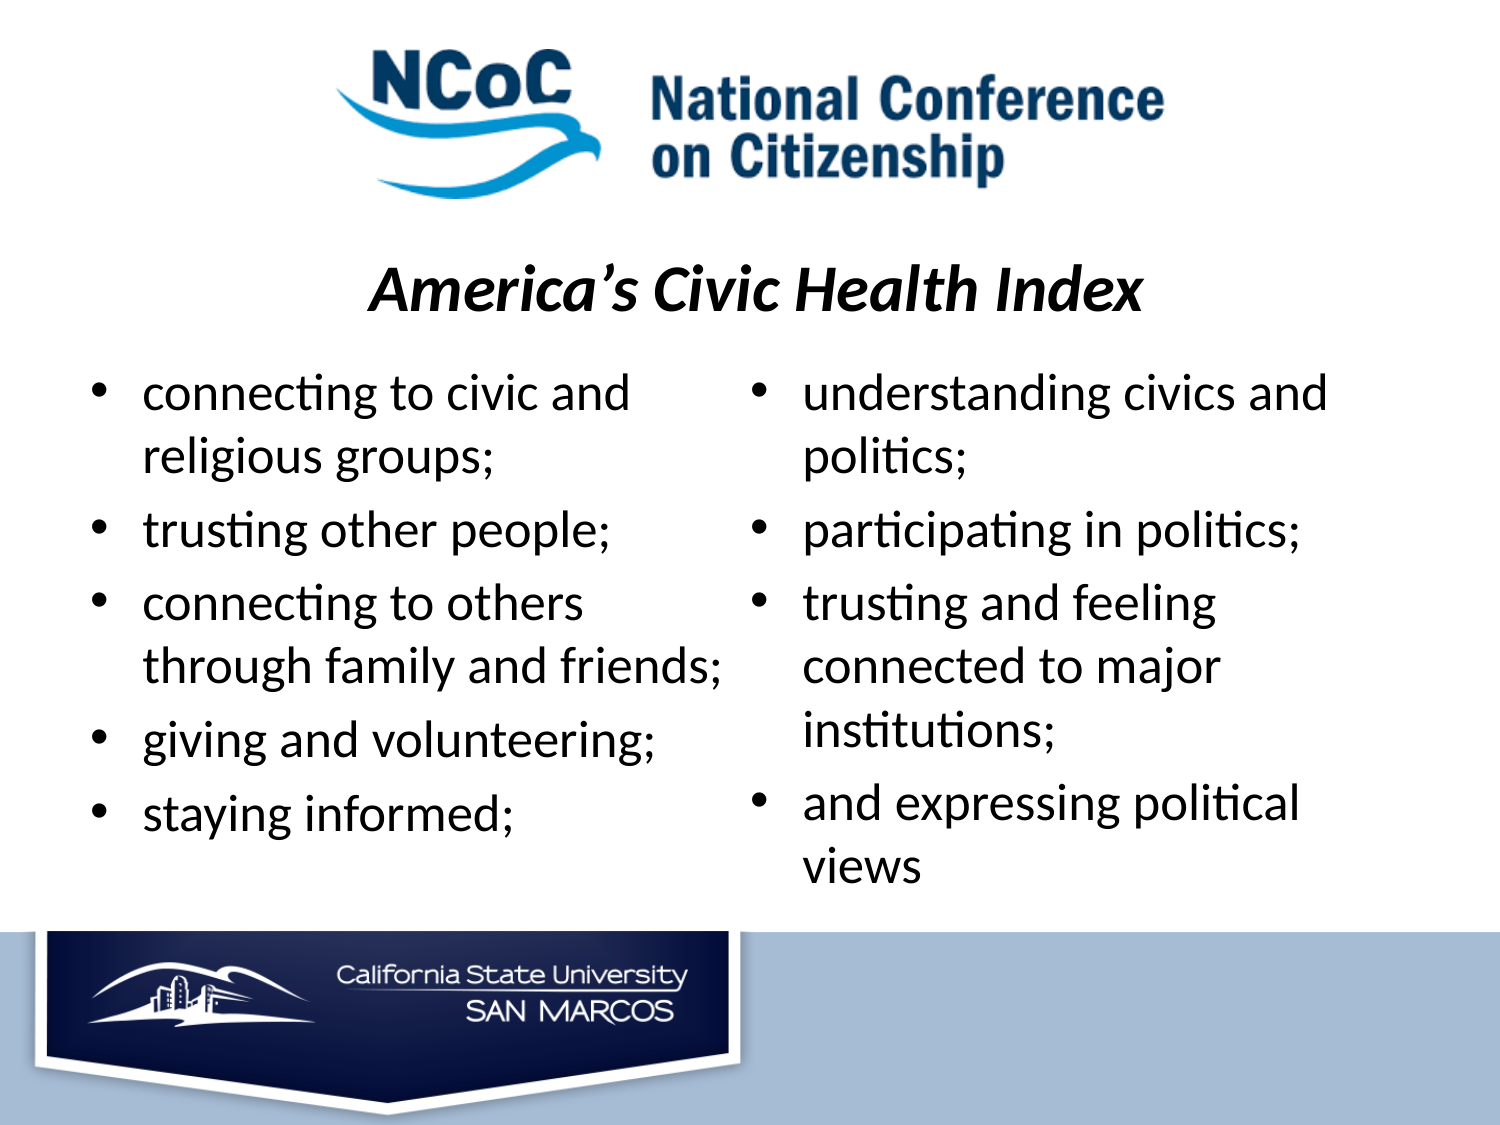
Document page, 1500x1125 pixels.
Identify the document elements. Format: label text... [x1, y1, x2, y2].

text_box America’s Civic Health Index [289, 237, 1225, 333]
list connecting to civic and religious groups; trusting other people; connecting to others through family and friends; giving and volunteering; staying informed; understanding civics and politics; participating in politics; trusting and feeling connected to major institutions; and expressing political views [75, 350, 1425, 907]
picture [0, 0, 1500, 1125]
